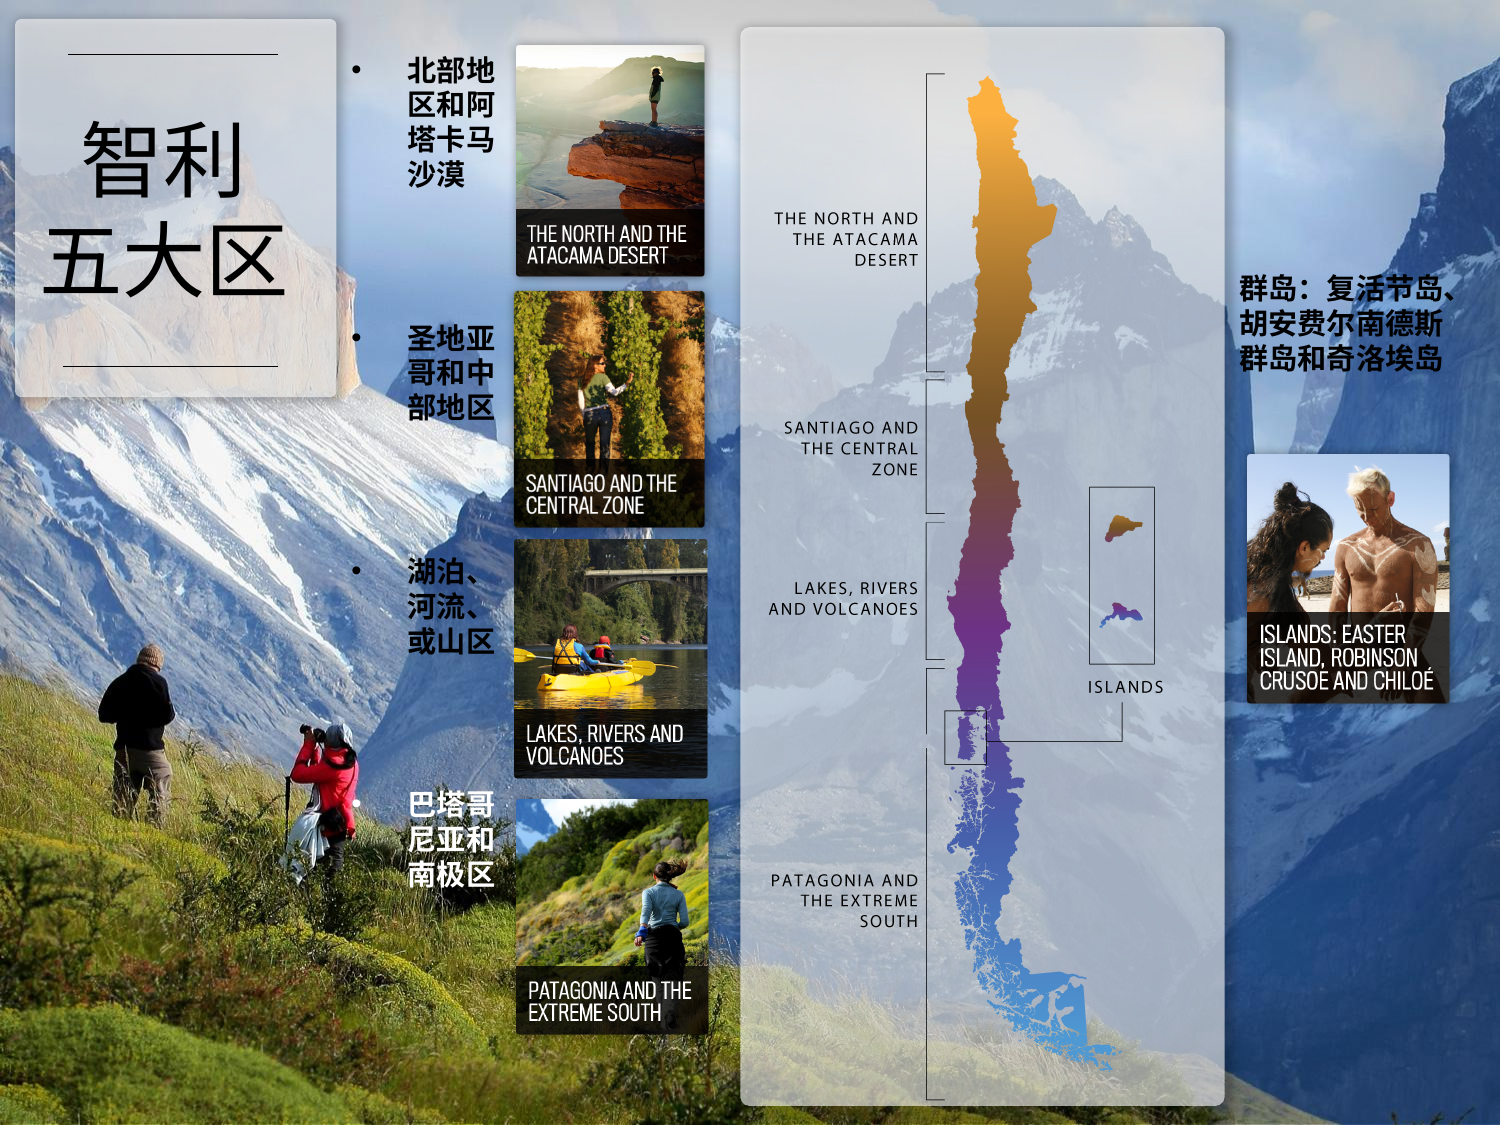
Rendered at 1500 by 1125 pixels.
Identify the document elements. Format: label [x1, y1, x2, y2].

text_box [63, 54, 279, 367]
picture [0, 0, 1500, 1125]
